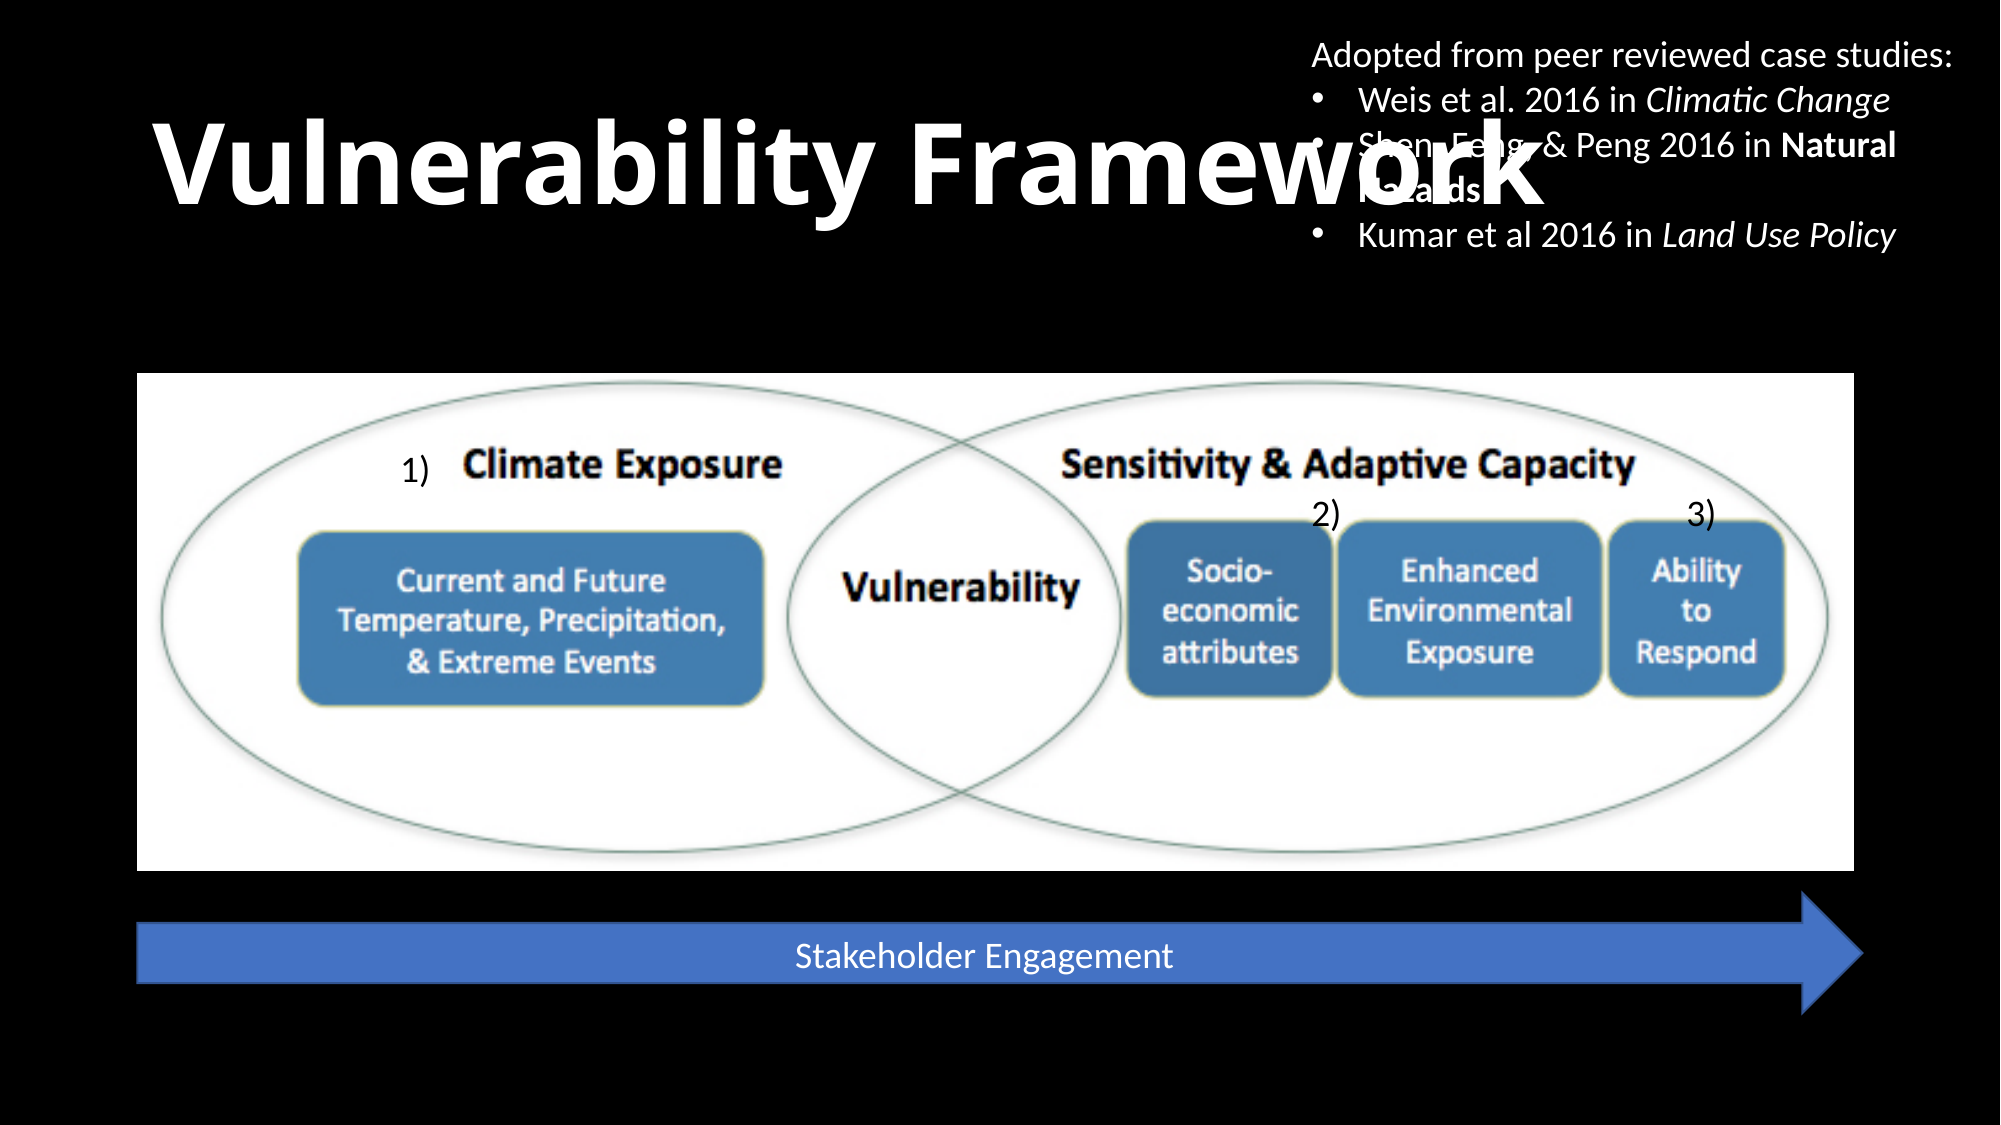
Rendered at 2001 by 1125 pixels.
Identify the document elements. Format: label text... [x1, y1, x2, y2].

text_box Adopted from peer reviewed case studies: Weis et al. 2016 in Climatic Change Shen, Feng, & Peng 2016 in Natural Hazards Kumar et al 2016 in Land Use Policy [1296, 22, 2000, 263]
title Vulnerability Framework [137, 59, 1863, 278]
text_box Stakeholder Engagement [136, 890, 1864, 1016]
picture [137, 373, 1854, 872]
